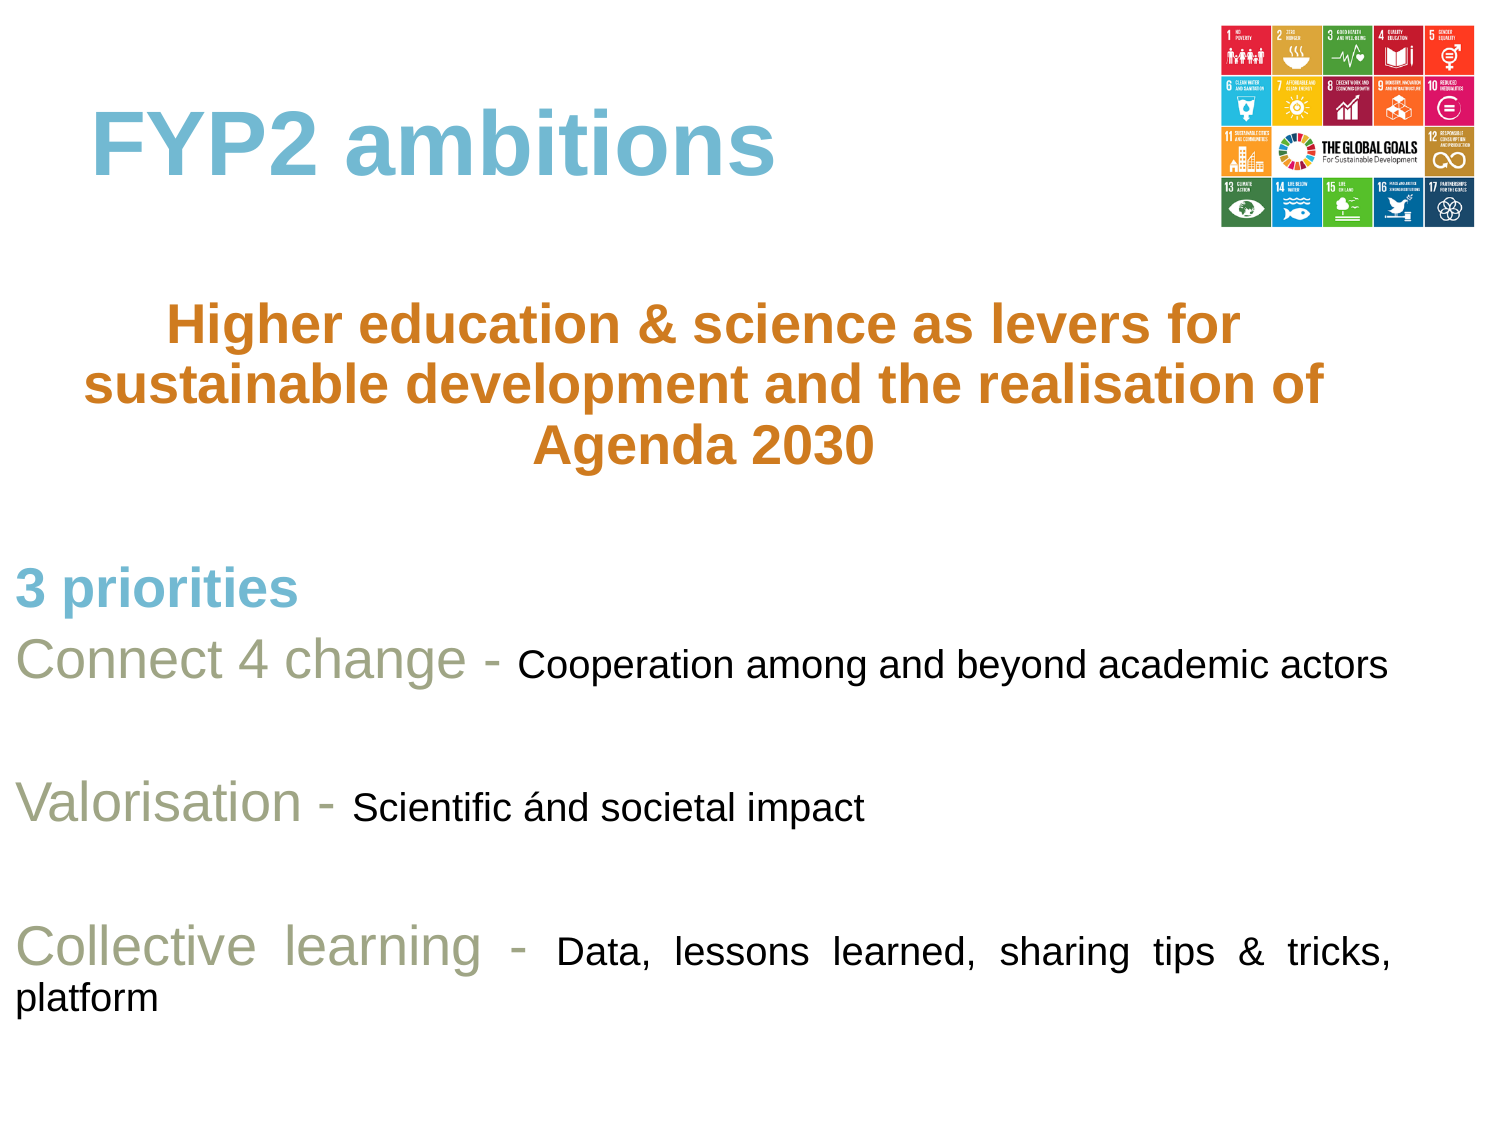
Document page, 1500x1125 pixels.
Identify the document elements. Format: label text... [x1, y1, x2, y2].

picture [1211, 23, 1484, 228]
list Higher education & science as levers for sustainable development and the realisation of Agenda 2030 3 priorities Connect 4 change - Cooperation among and beyond academic actors Valorisation - Scientific ánd societal impact Collective learning - Data, lessons learned, sharing tips & tricks, platform [0, 288, 1408, 1075]
title FYP2 ambitions [75, 45, 1209, 233]
